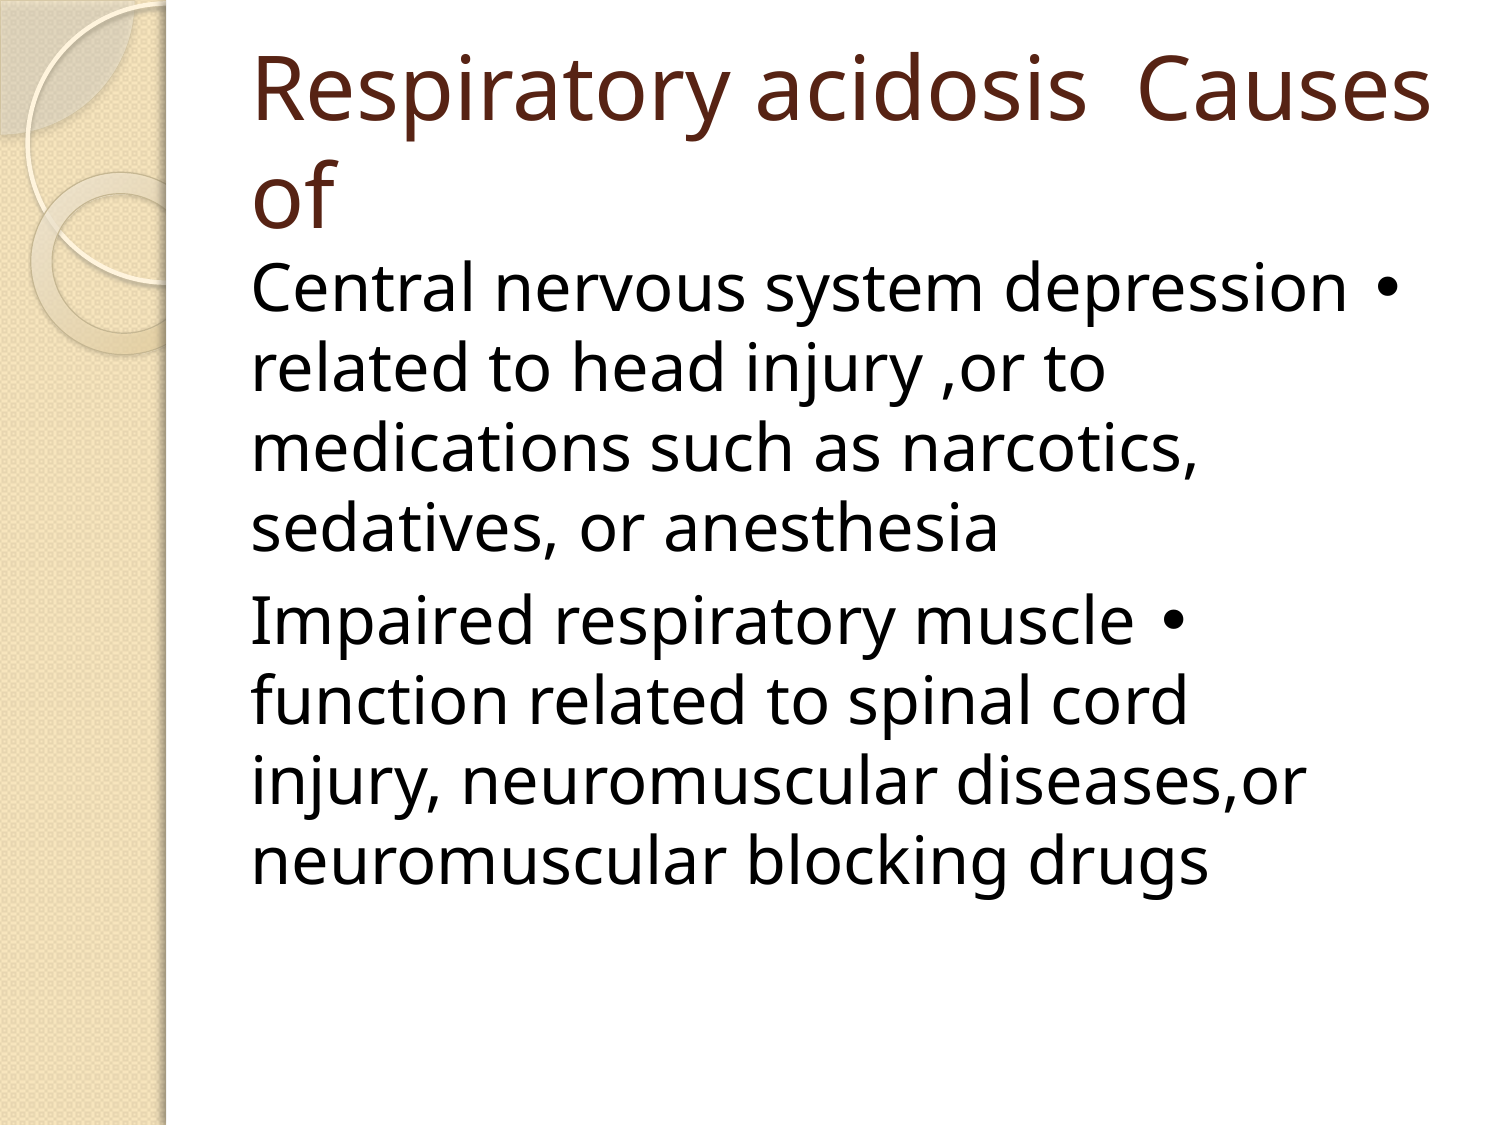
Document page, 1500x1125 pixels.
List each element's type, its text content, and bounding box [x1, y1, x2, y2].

title Respiratory acidosis Causes of [235, 45, 1466, 233]
list • Central nervous system depression related to head injury ,or to medications such as narcotics, sedatives, or anesthesia • Impaired respiratory muscle function related to spinal cord injury, neuromuscular diseases,or neuromuscular blocking drugs [235, 237, 1466, 1025]
